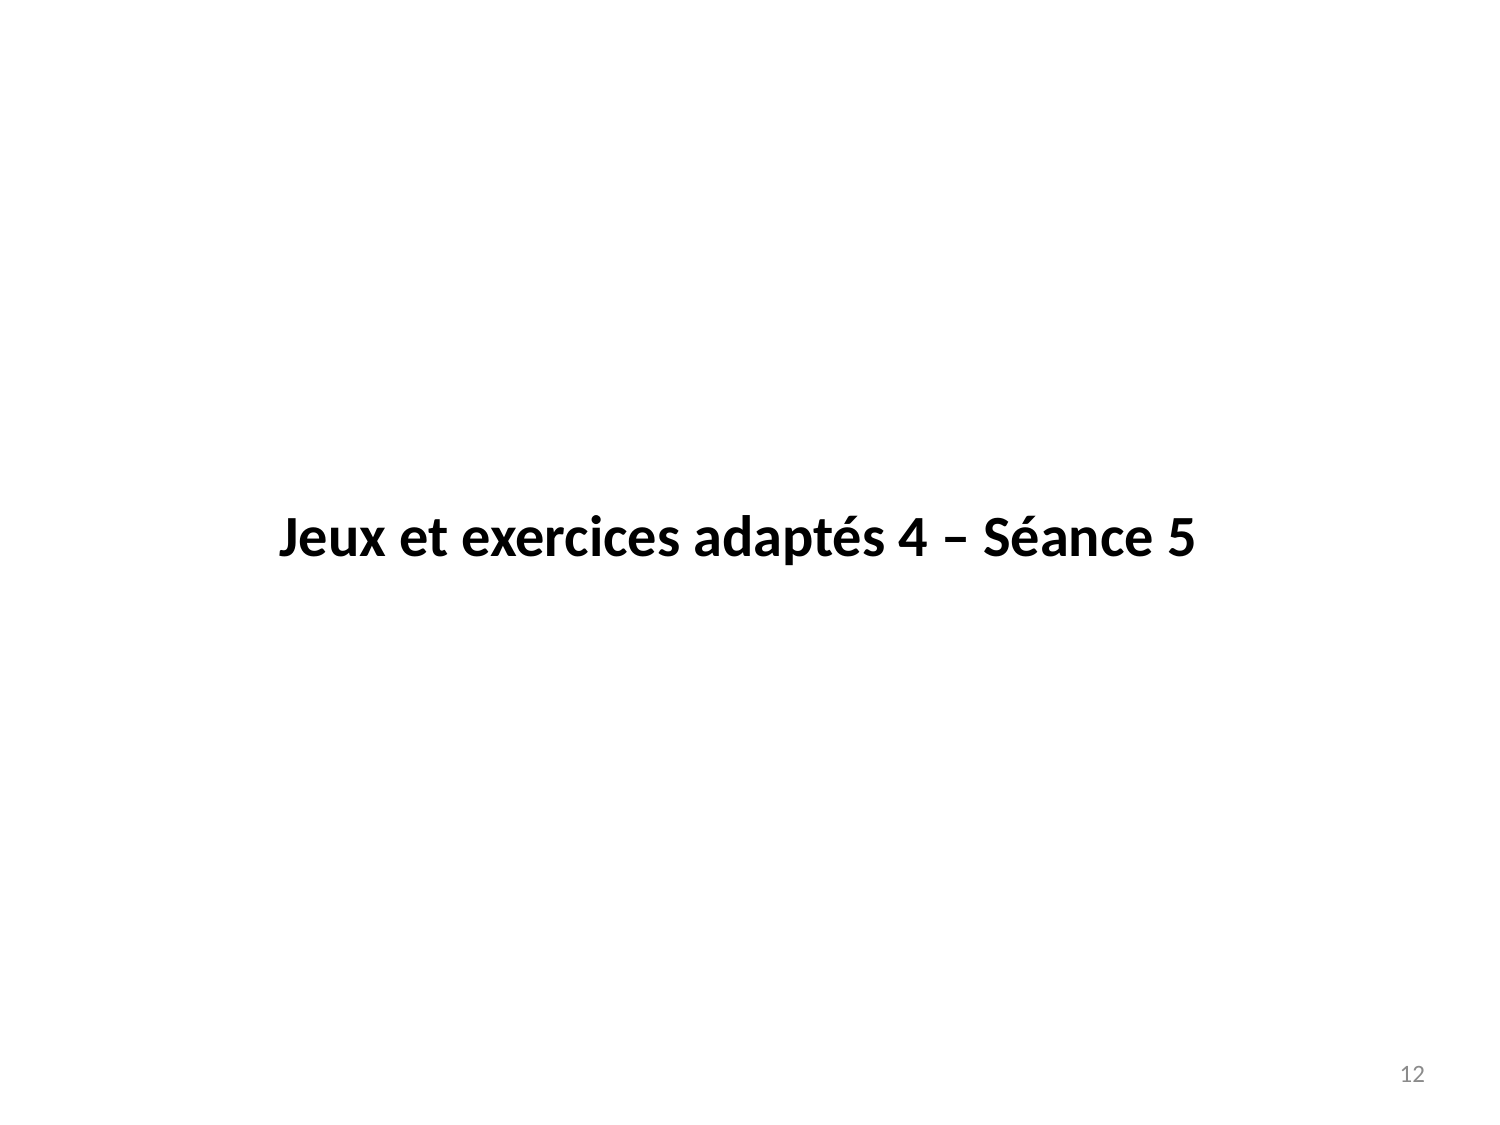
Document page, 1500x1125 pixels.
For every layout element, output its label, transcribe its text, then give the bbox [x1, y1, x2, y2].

slide_number 12 [1074, 746, 1425, 1125]
text_box Jeux et exercices adaptés 4 – Séance 5 [279, 498, 1263, 569]
